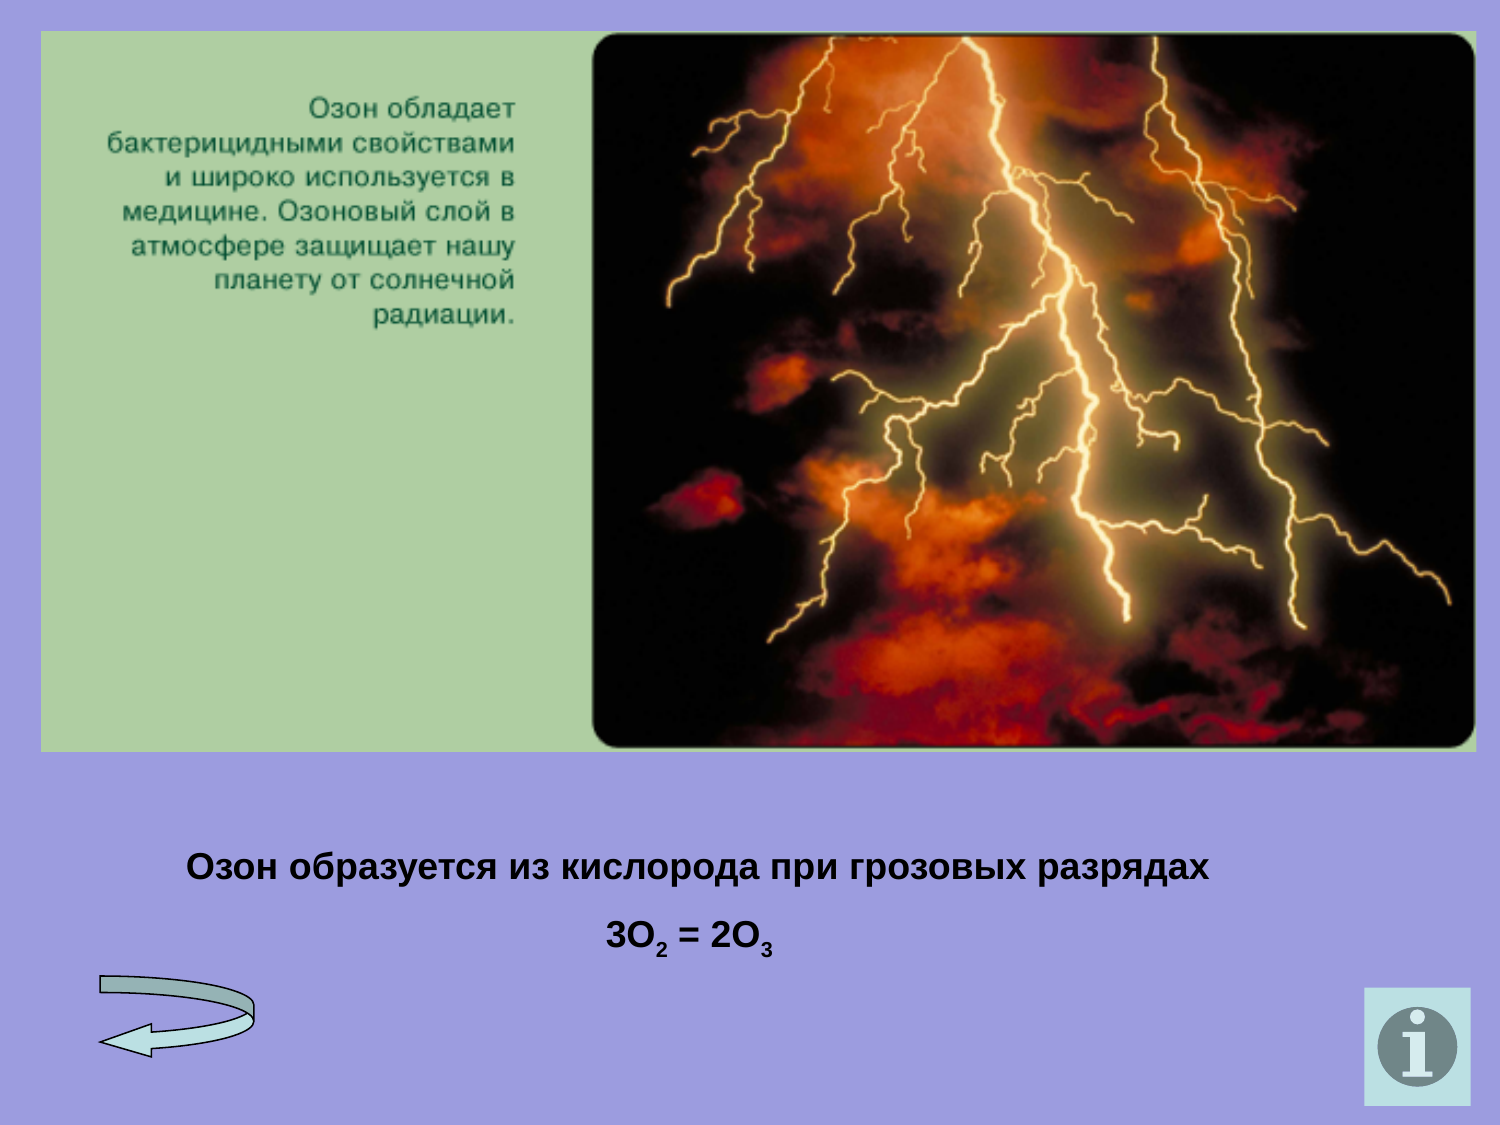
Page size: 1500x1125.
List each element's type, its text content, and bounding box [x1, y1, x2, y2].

text_box Озон образуется из кислорода при грозовых разрядах 3О2 = 2О3 [171, 834, 1306, 969]
text_box [1364, 987, 1471, 1106]
text_box [100, 976, 254, 1057]
picture [40, 30, 1477, 752]
